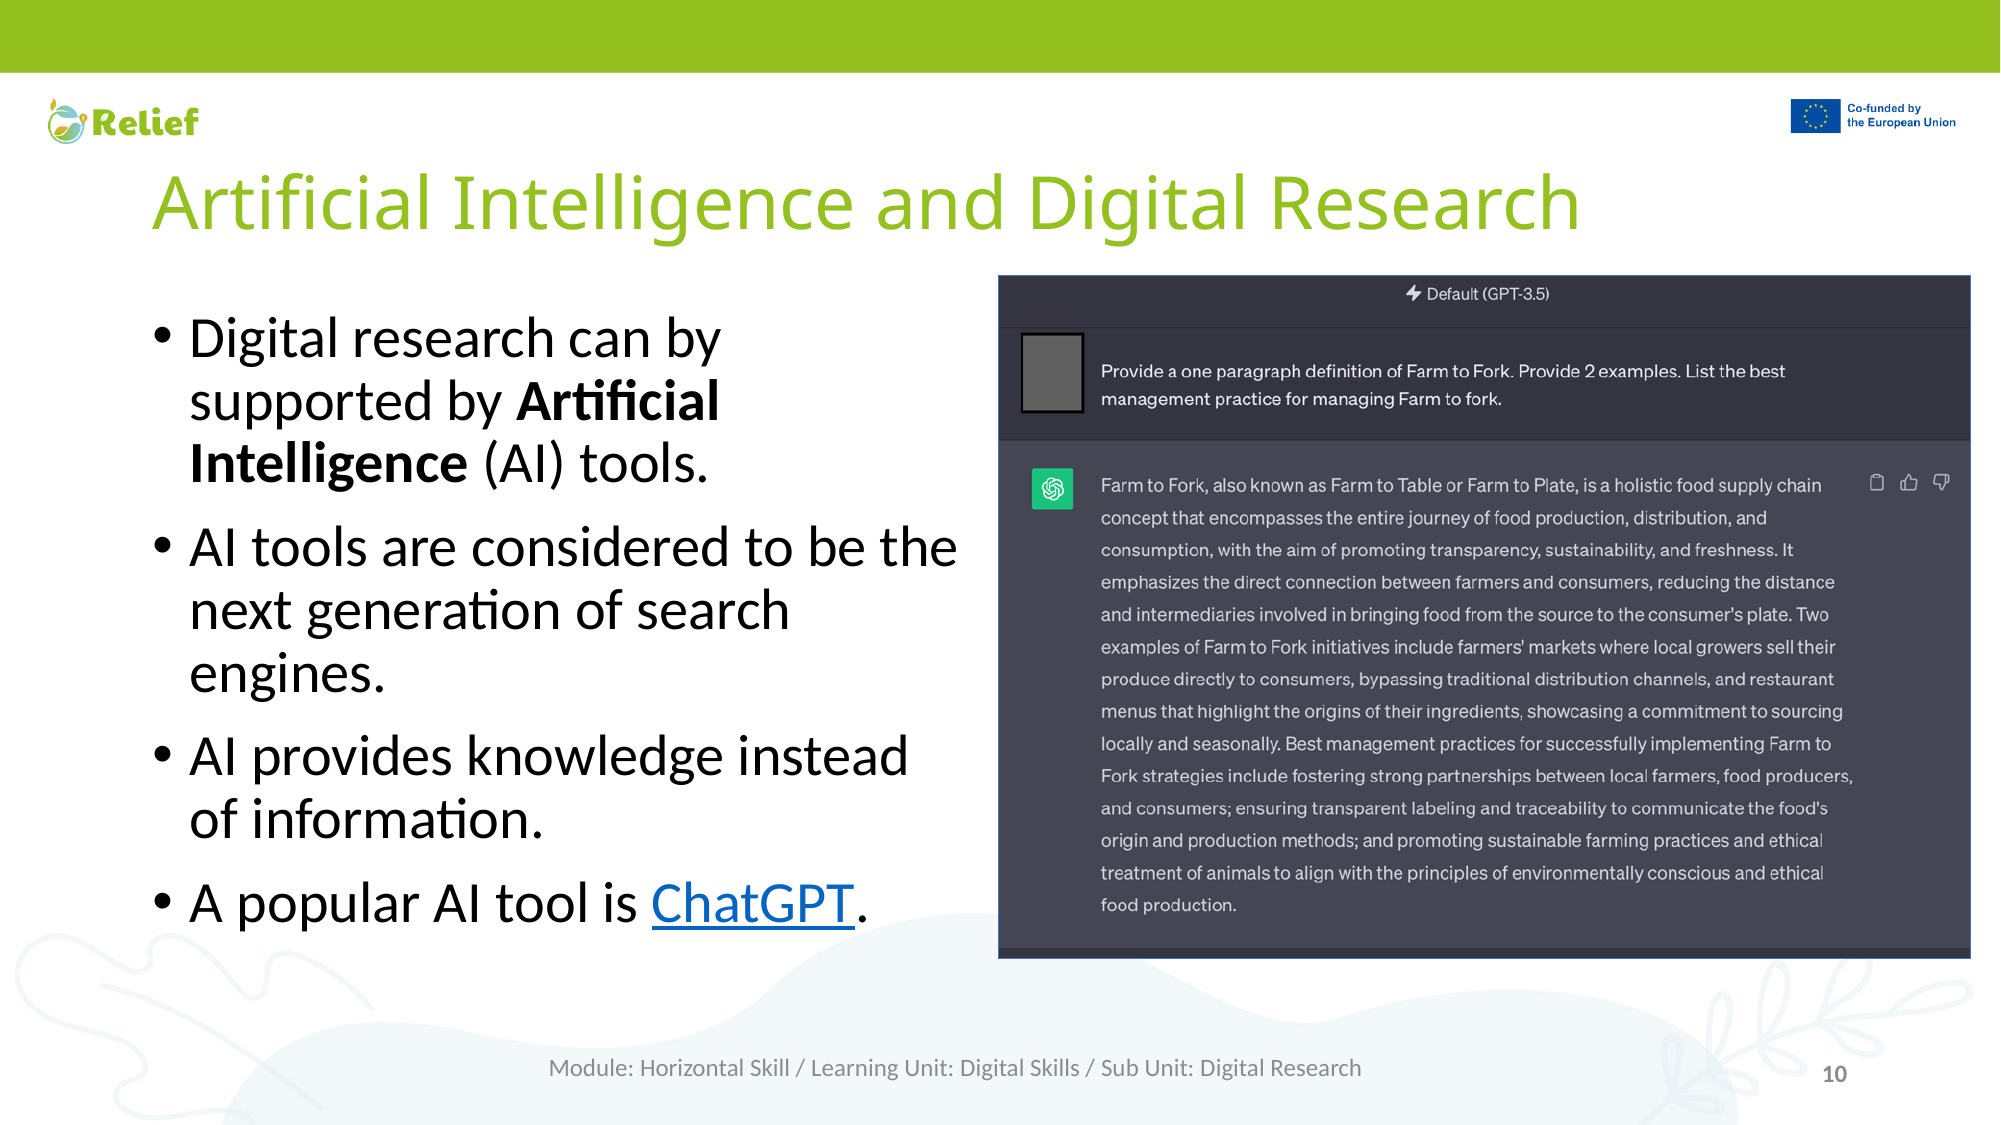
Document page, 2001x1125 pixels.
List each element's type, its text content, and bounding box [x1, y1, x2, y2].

list Digital research can by supported by Artificial Intelligence (AI) tools. AI tools are considered to be the next generation of search engines. AI provides knowledge instead of information. A popular AI tool is ChatGPT. [137, 299, 988, 1014]
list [998, 275, 1971, 959]
footer Module: Horizontal Skill / Learning Unit: Digital Skills / Sub Unit: Digital Research [137, 1016, 1775, 1116]
slide_number 10 [1787, 1042, 1863, 1103]
title Artificial Intelligence and Digital Research [137, 133, 1863, 278]
picture [0, 0, 2001, 1125]
